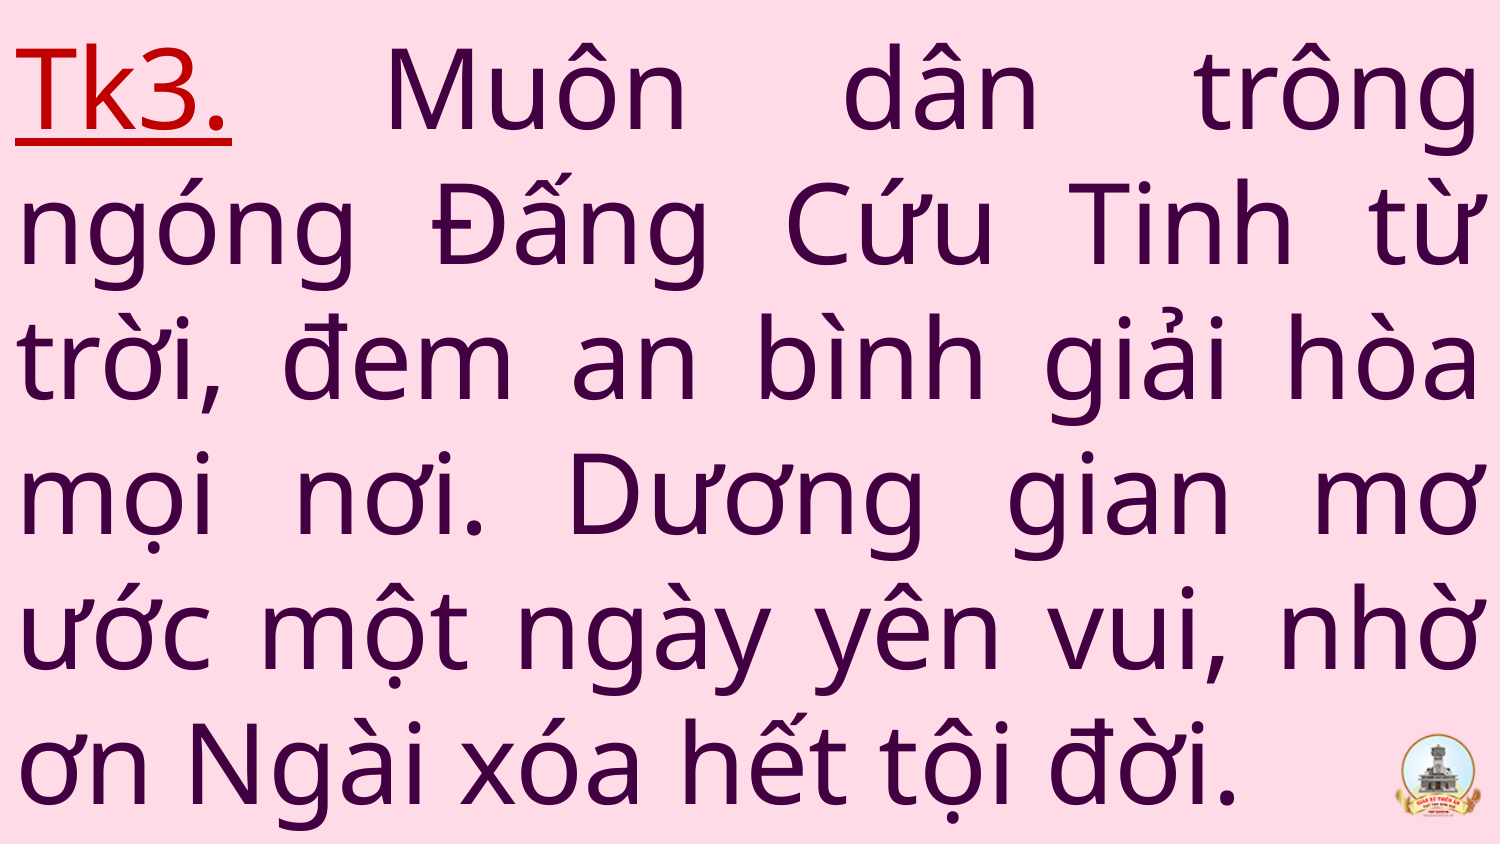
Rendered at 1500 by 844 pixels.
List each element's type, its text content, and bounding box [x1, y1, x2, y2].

title Tk3. Muôn dân trông ngóng Đấng Cứu Tinh từ trời, đem an bình giải hòa mọi nơi. Dương gian mơ ước một ngày yên vui, nhờ ơn Ngài xóa hết tội đời. [0, 0, 1500, 844]
